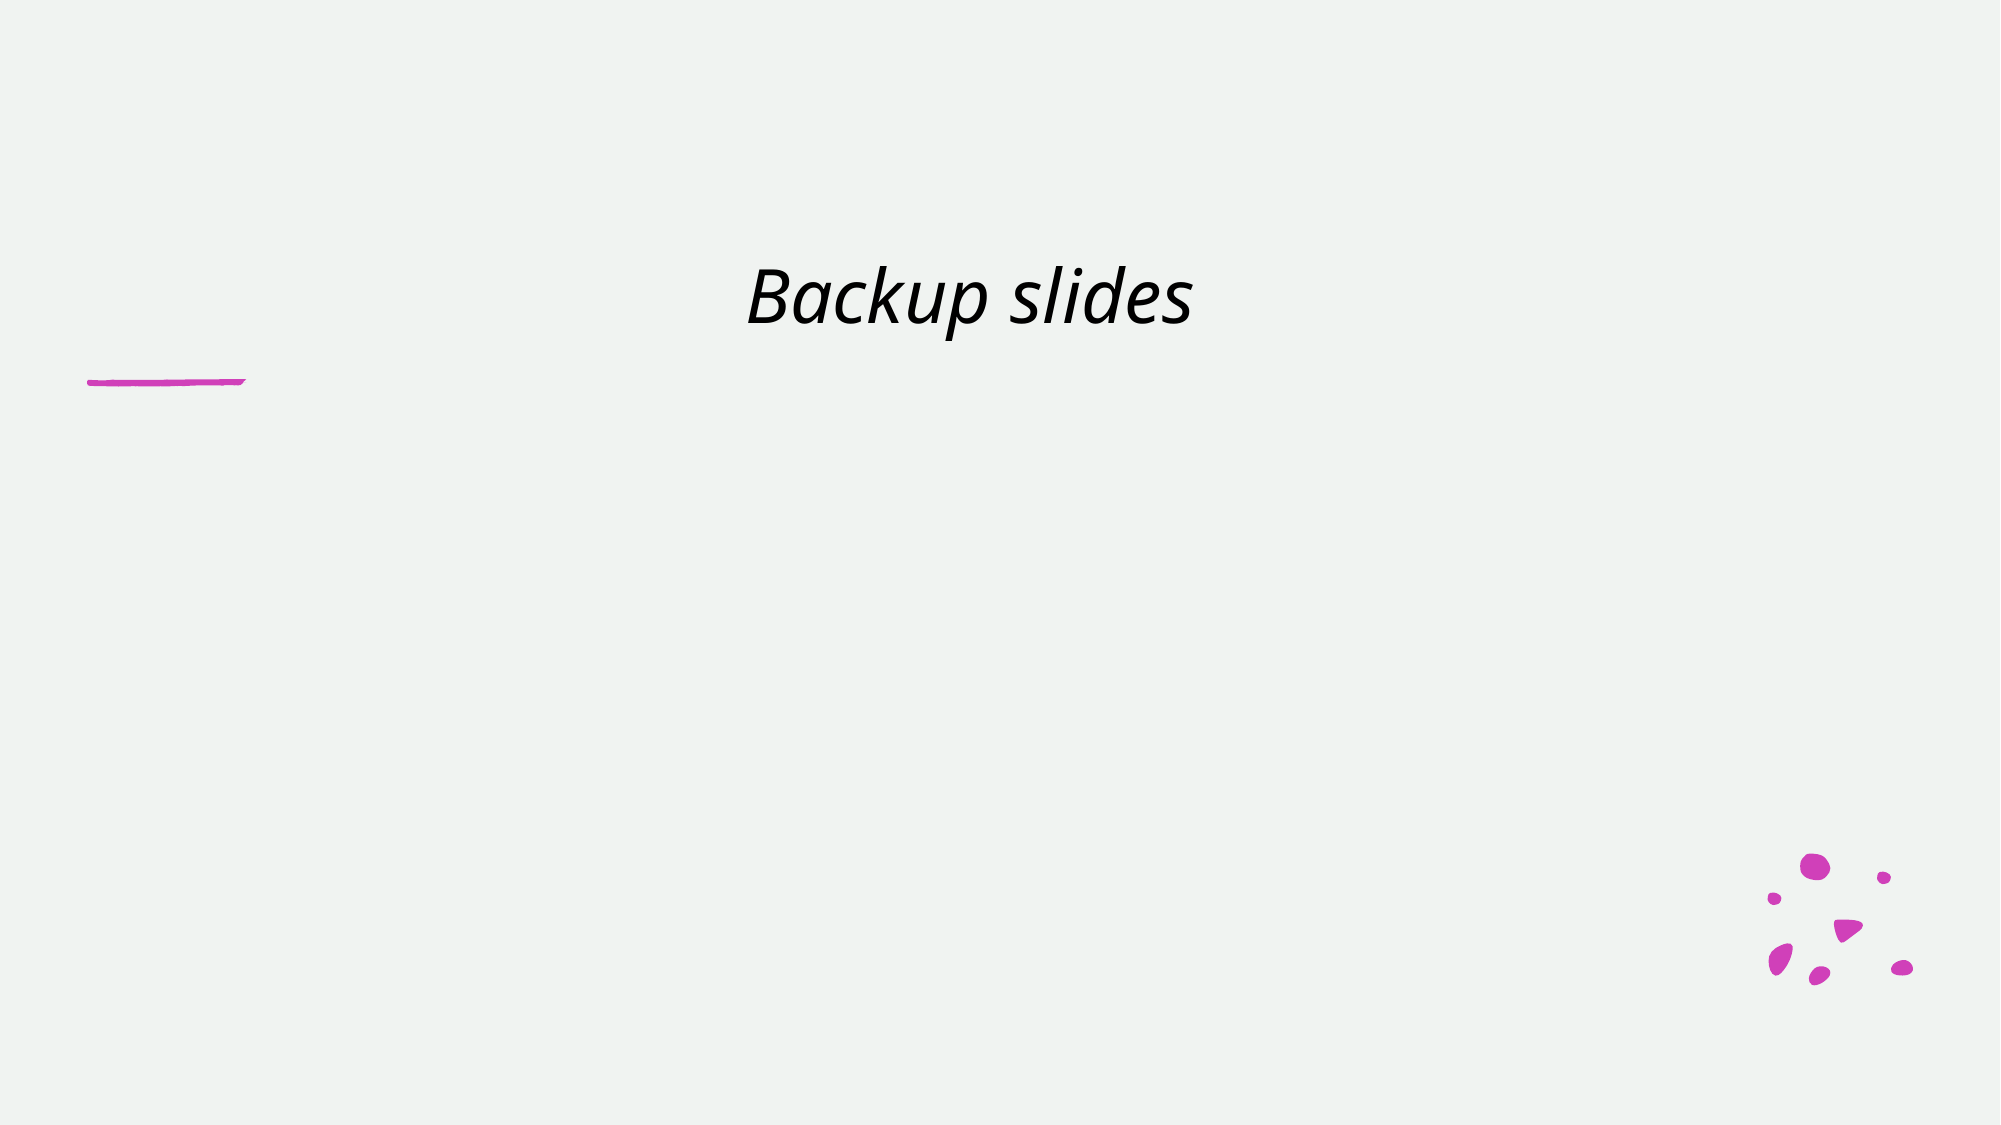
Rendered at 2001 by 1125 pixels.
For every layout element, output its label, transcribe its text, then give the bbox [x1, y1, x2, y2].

title Backup slides [143, 129, 1797, 347]
